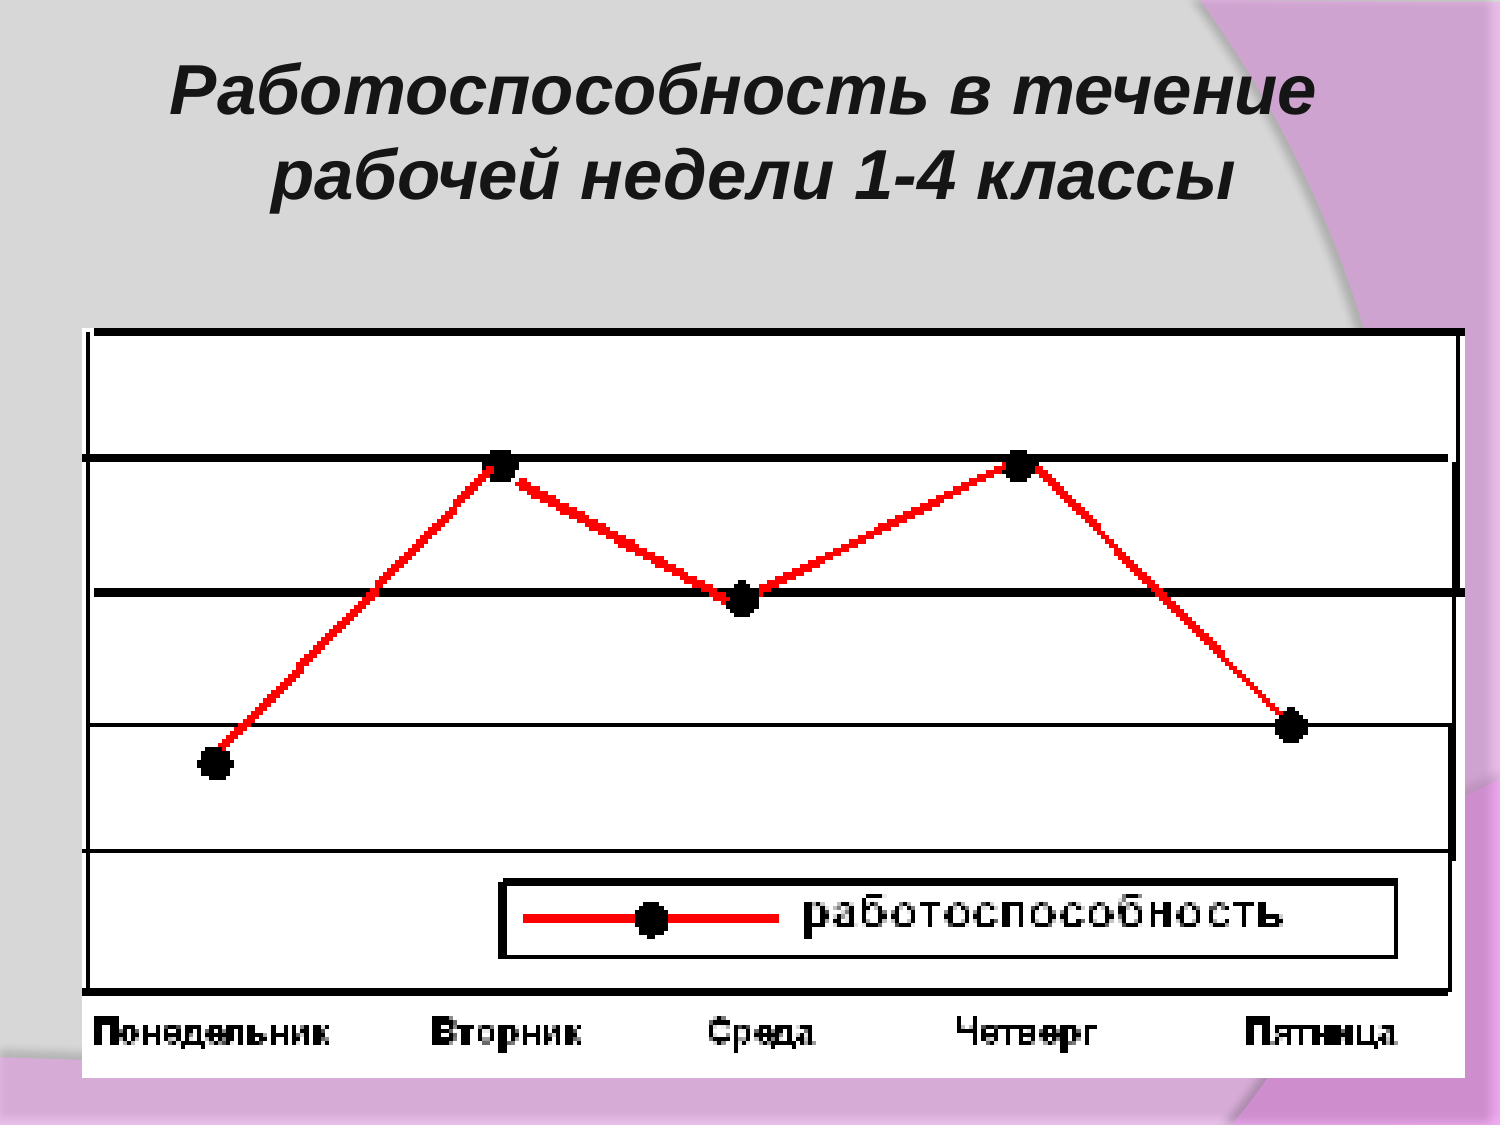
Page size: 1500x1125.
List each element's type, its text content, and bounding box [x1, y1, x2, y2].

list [81, 327, 1466, 1079]
title Работоспособность в течение рабочей недели 1-4 классы [35, 35, 1454, 223]
